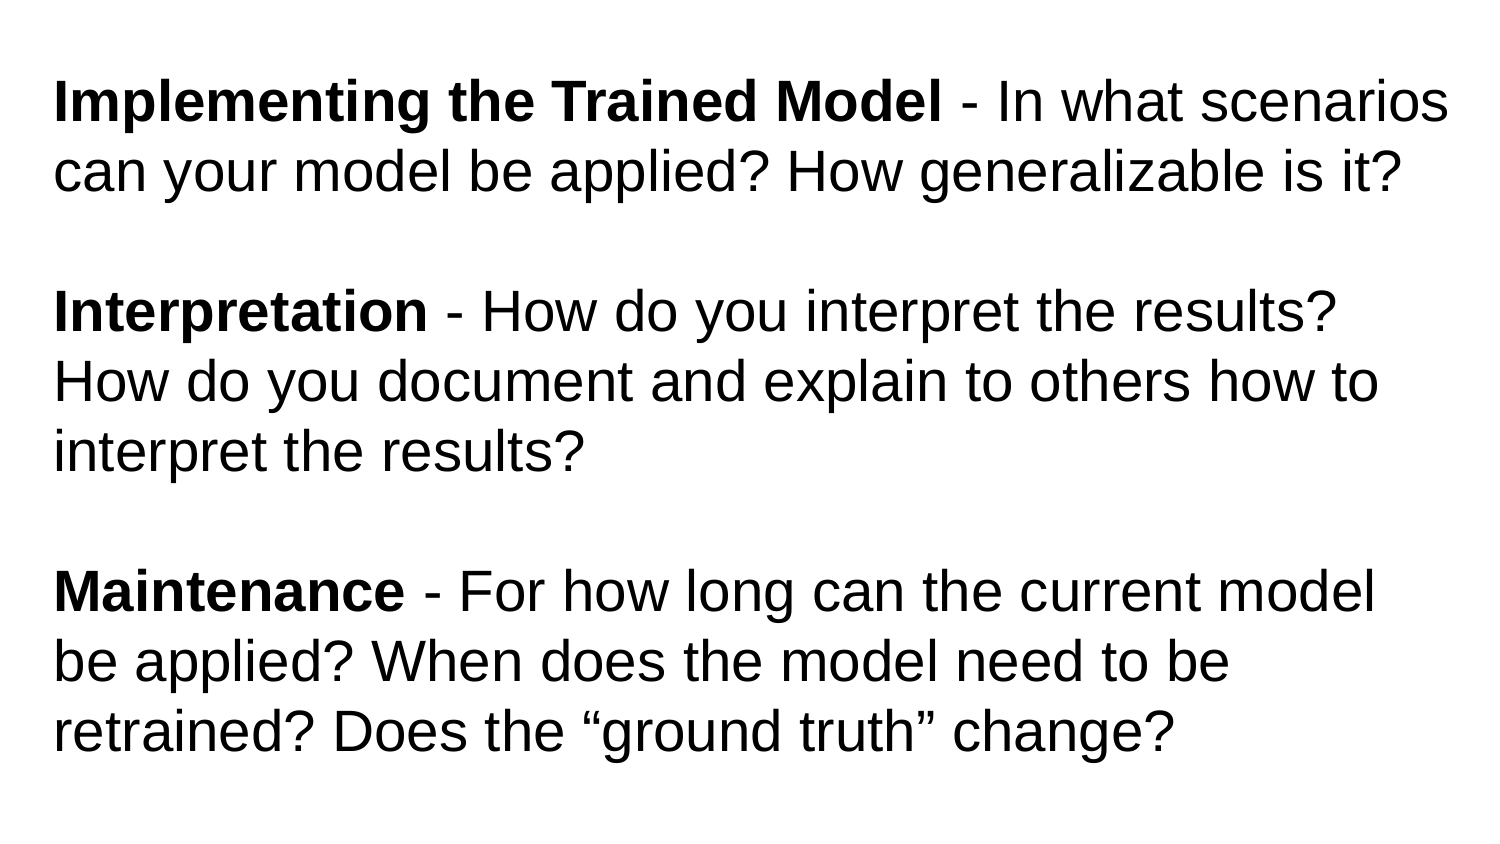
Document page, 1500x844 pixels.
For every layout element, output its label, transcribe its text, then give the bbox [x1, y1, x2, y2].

title Implementing the Trained Model - In what scenarios can your model be applied? How generalizable is it? Interpretation - How do you interpret the results? How do you document and explain to others how to interpret the results? Maintenance - For how long can the current model be applied? When does the model need to be retrained? Does the “ground truth” change? [38, 48, 1470, 760]
